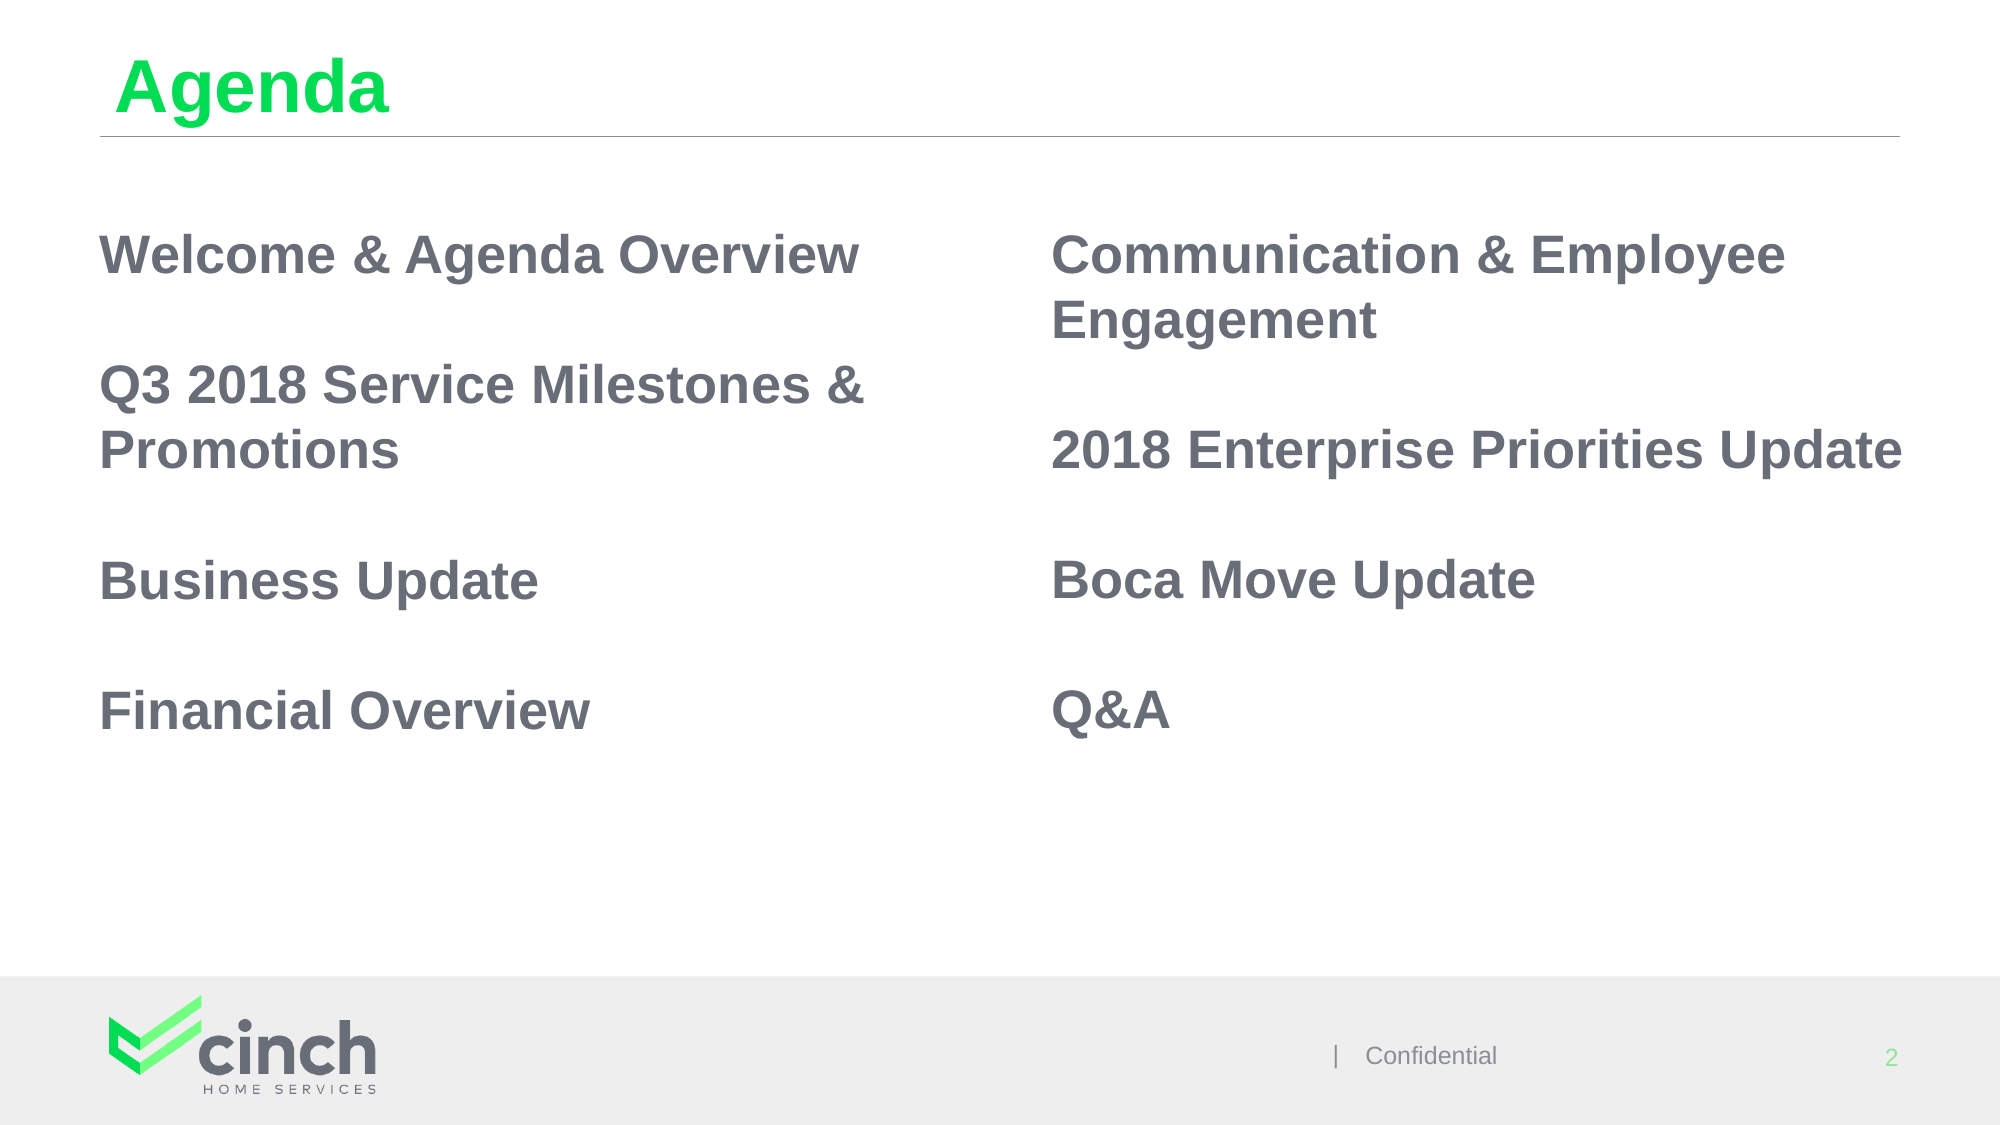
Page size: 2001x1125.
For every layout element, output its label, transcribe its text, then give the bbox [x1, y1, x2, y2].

text_box Communication & Employee Engagement 2018 Enterprise Priorities Update Boca Move Update Q&A [1036, 211, 1959, 852]
picture [68, 954, 416, 1125]
list Welcome & Agenda Overview Q3 2018 Service Milestones & Promotions Business Update Financial Overview [84, 212, 1000, 945]
slide_number 2 [1797, 1026, 1914, 1087]
list Agenda [99, 48, 1900, 137]
